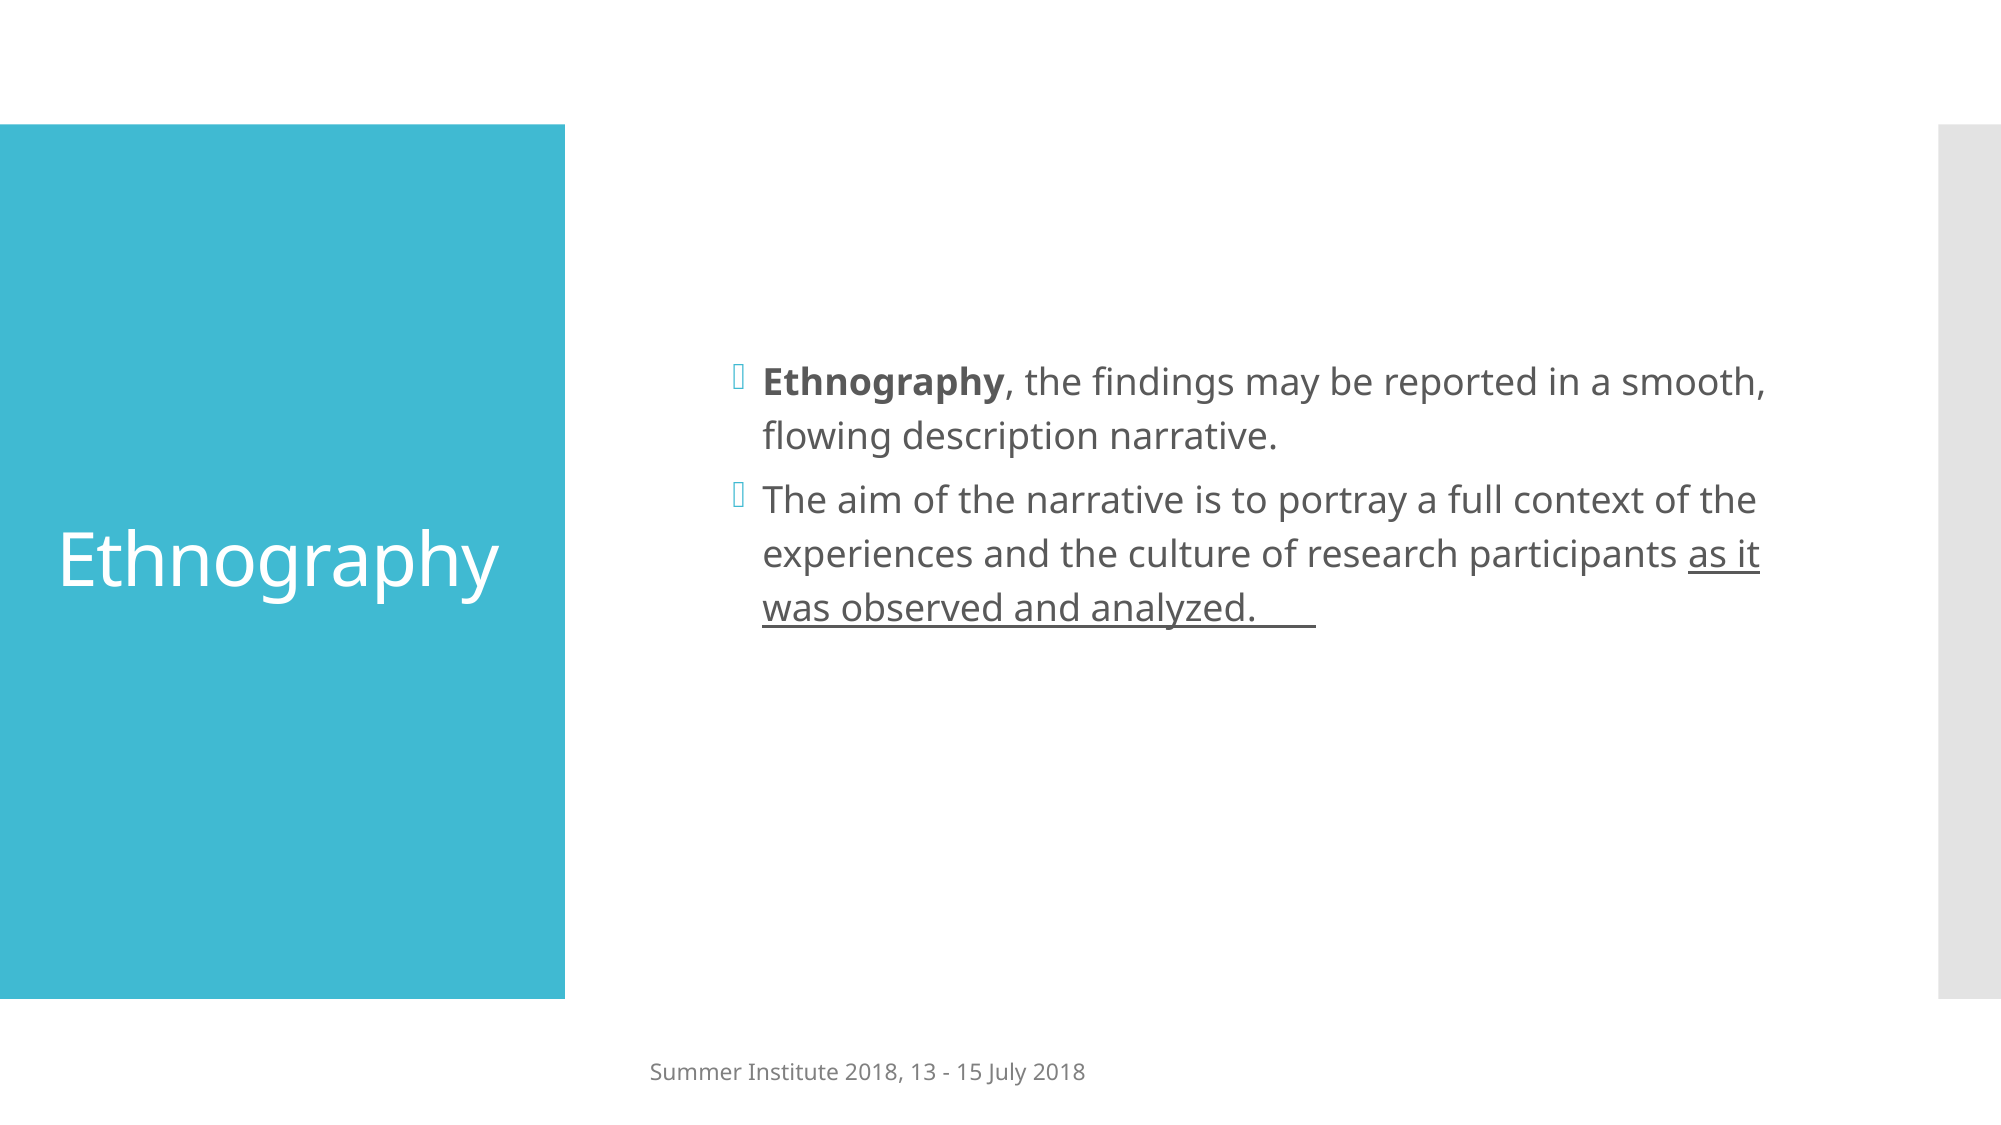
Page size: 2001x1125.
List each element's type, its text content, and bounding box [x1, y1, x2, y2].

title Ethnography [41, 184, 525, 940]
footer Summer Institute 2018, 13 - 15 July 2018 [634, 1042, 1605, 1103]
list Ethnography, the findings may be reported in a smooth, flowing description narrative. The aim of the narrative is to portray a full context of the experiences and the culture of research participants as it was observed and analyzed. [634, 141, 1835, 982]
